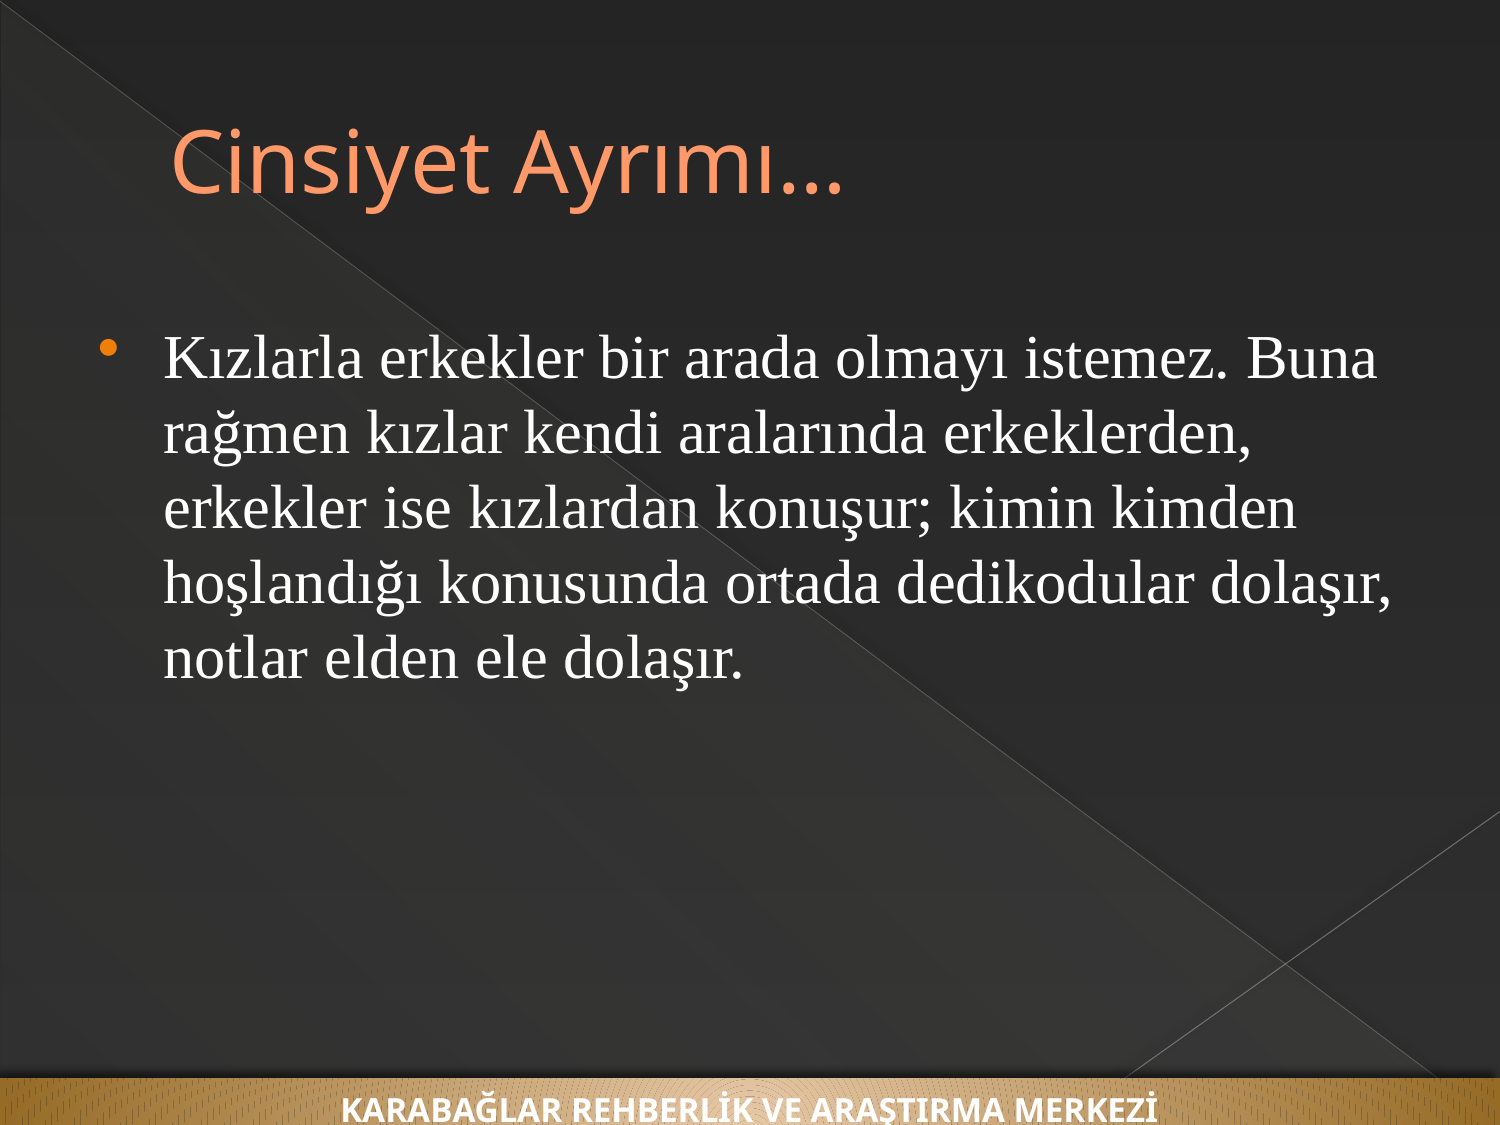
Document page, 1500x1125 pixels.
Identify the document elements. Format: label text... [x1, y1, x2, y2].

footer KARABAĞLAR REHBERLİK VE ARAŞTIRMA MERKEZİ [0, 1078, 1500, 1125]
title Cinsiyet Ayrımı… [75, 43, 1425, 274]
list Kızlarla erkekler bir arada olmayı istemez. Buna rağmen kızlar kendi aralarında erkeklerden, erkekler ise kızlardan konuşur; kimin kimden hoşlandığı konusunda ortada dedikodular dolaşır, notlar elden ele dolaşır. [75, 308, 1425, 1059]
